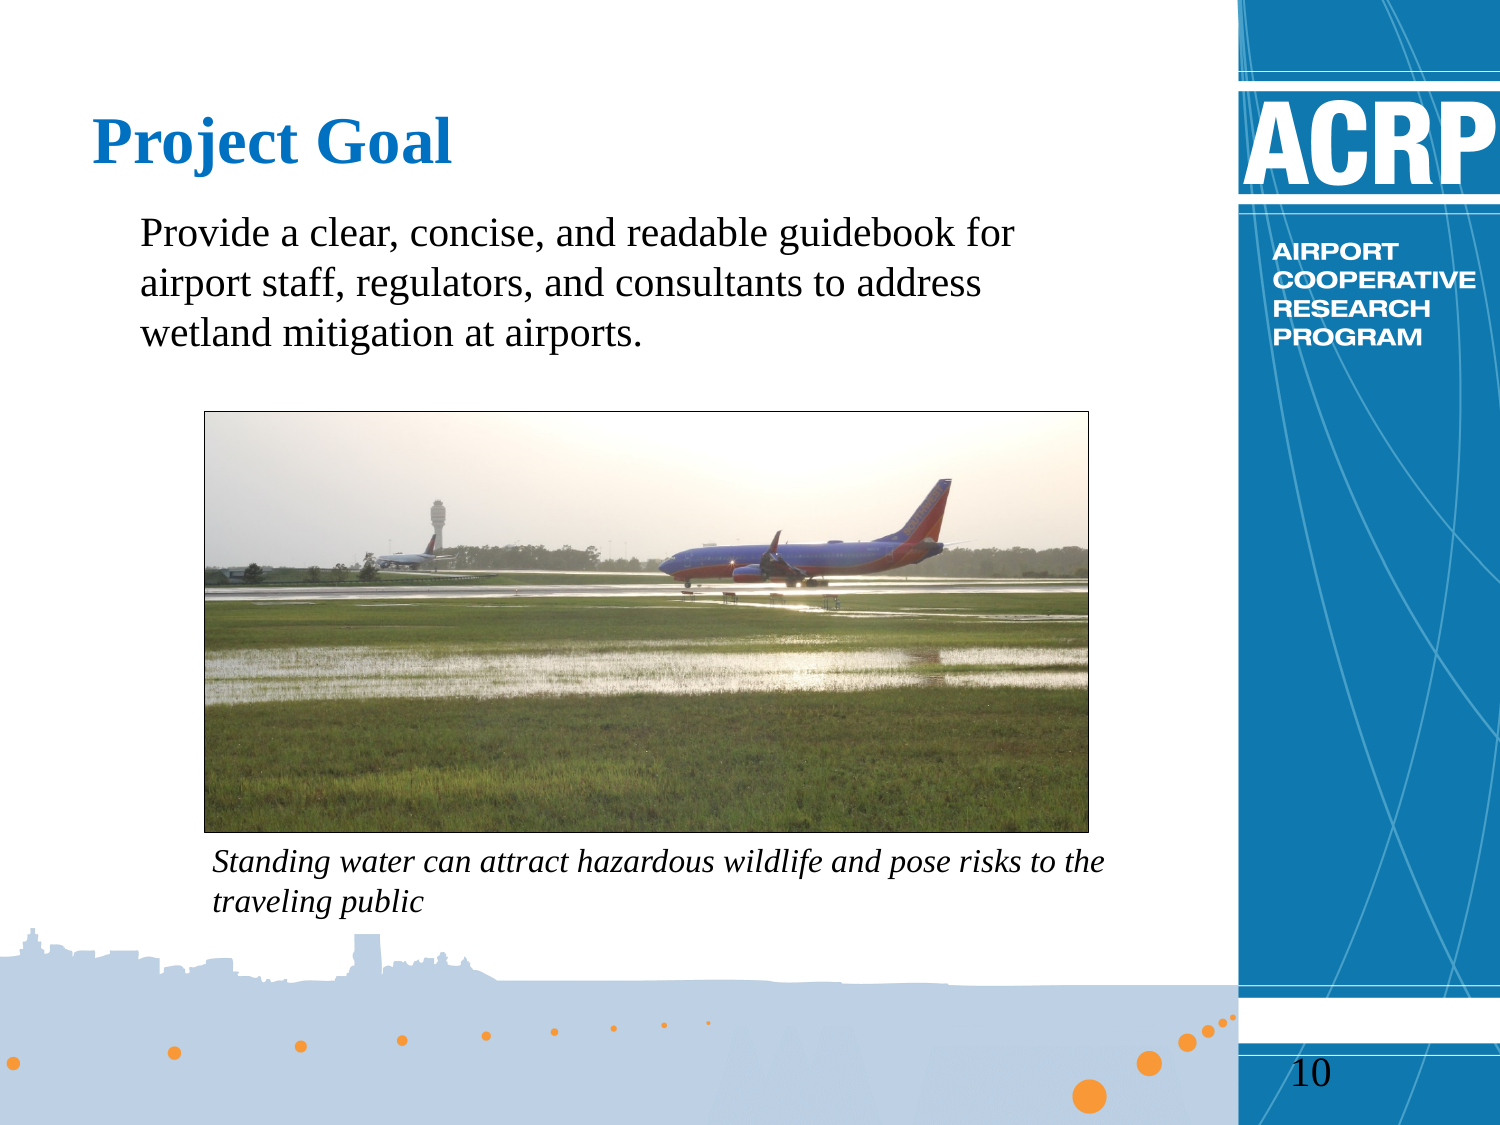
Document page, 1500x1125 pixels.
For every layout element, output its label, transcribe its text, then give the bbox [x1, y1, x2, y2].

title Project Goal [77, 73, 1128, 200]
text_box 10 [1275, 1037, 1388, 1103]
text_box Standing water can attract hazardous wildlife and pose risks to the traveling public [197, 831, 1138, 927]
picture [0, 0, 1500, 1125]
list Provide a clear, concise, and readable guidebook for airport staff, regulators, and consultants to address wetland mitigation at airports. [124, 196, 1138, 876]
